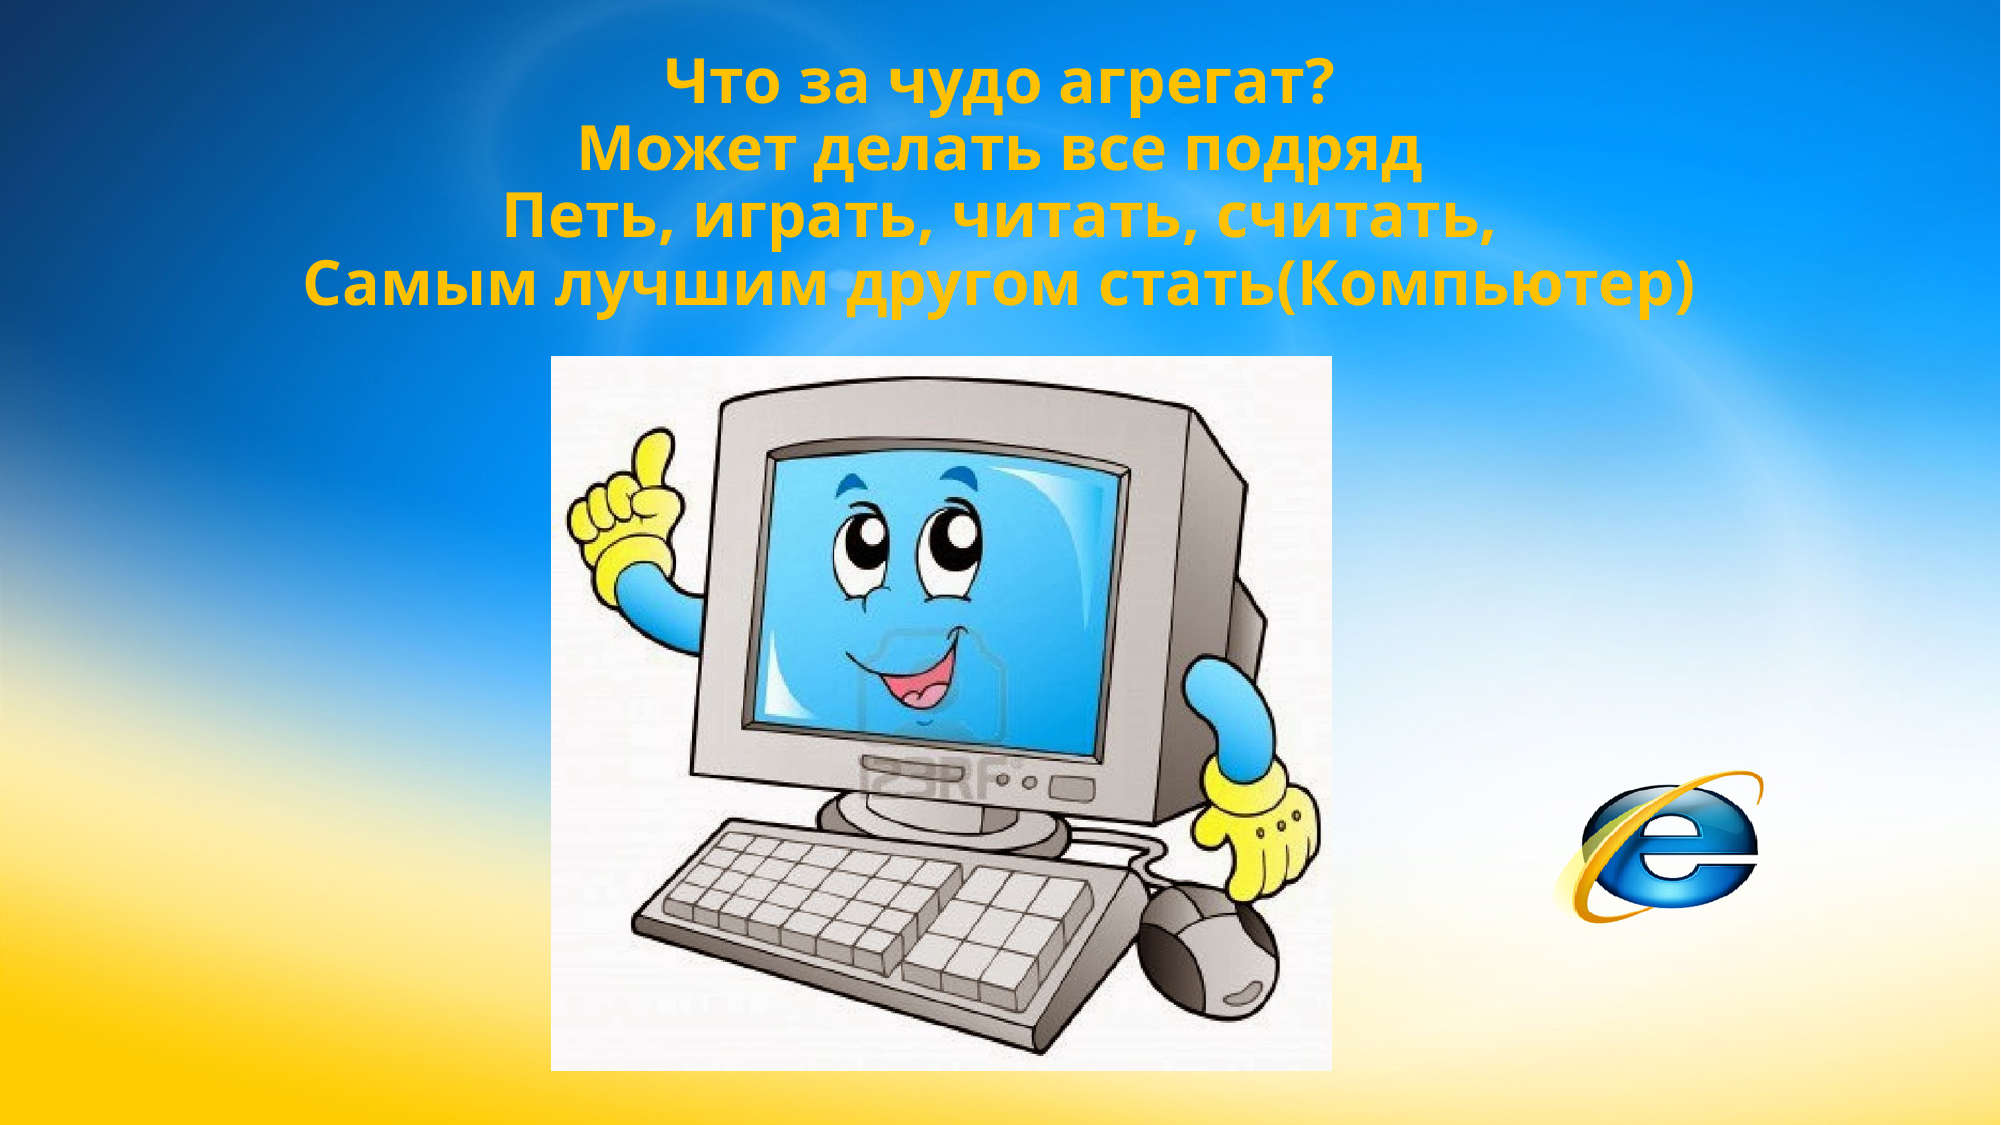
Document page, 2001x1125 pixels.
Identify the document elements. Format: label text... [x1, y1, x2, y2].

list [551, 356, 1332, 1071]
title Что за чудо агрегат? Может делать все подряд Петь, играть, читать, считать, Самым лучшим другом стать(Компьютер) [137, 59, 1863, 384]
picture [0, 0, 2001, 1125]
